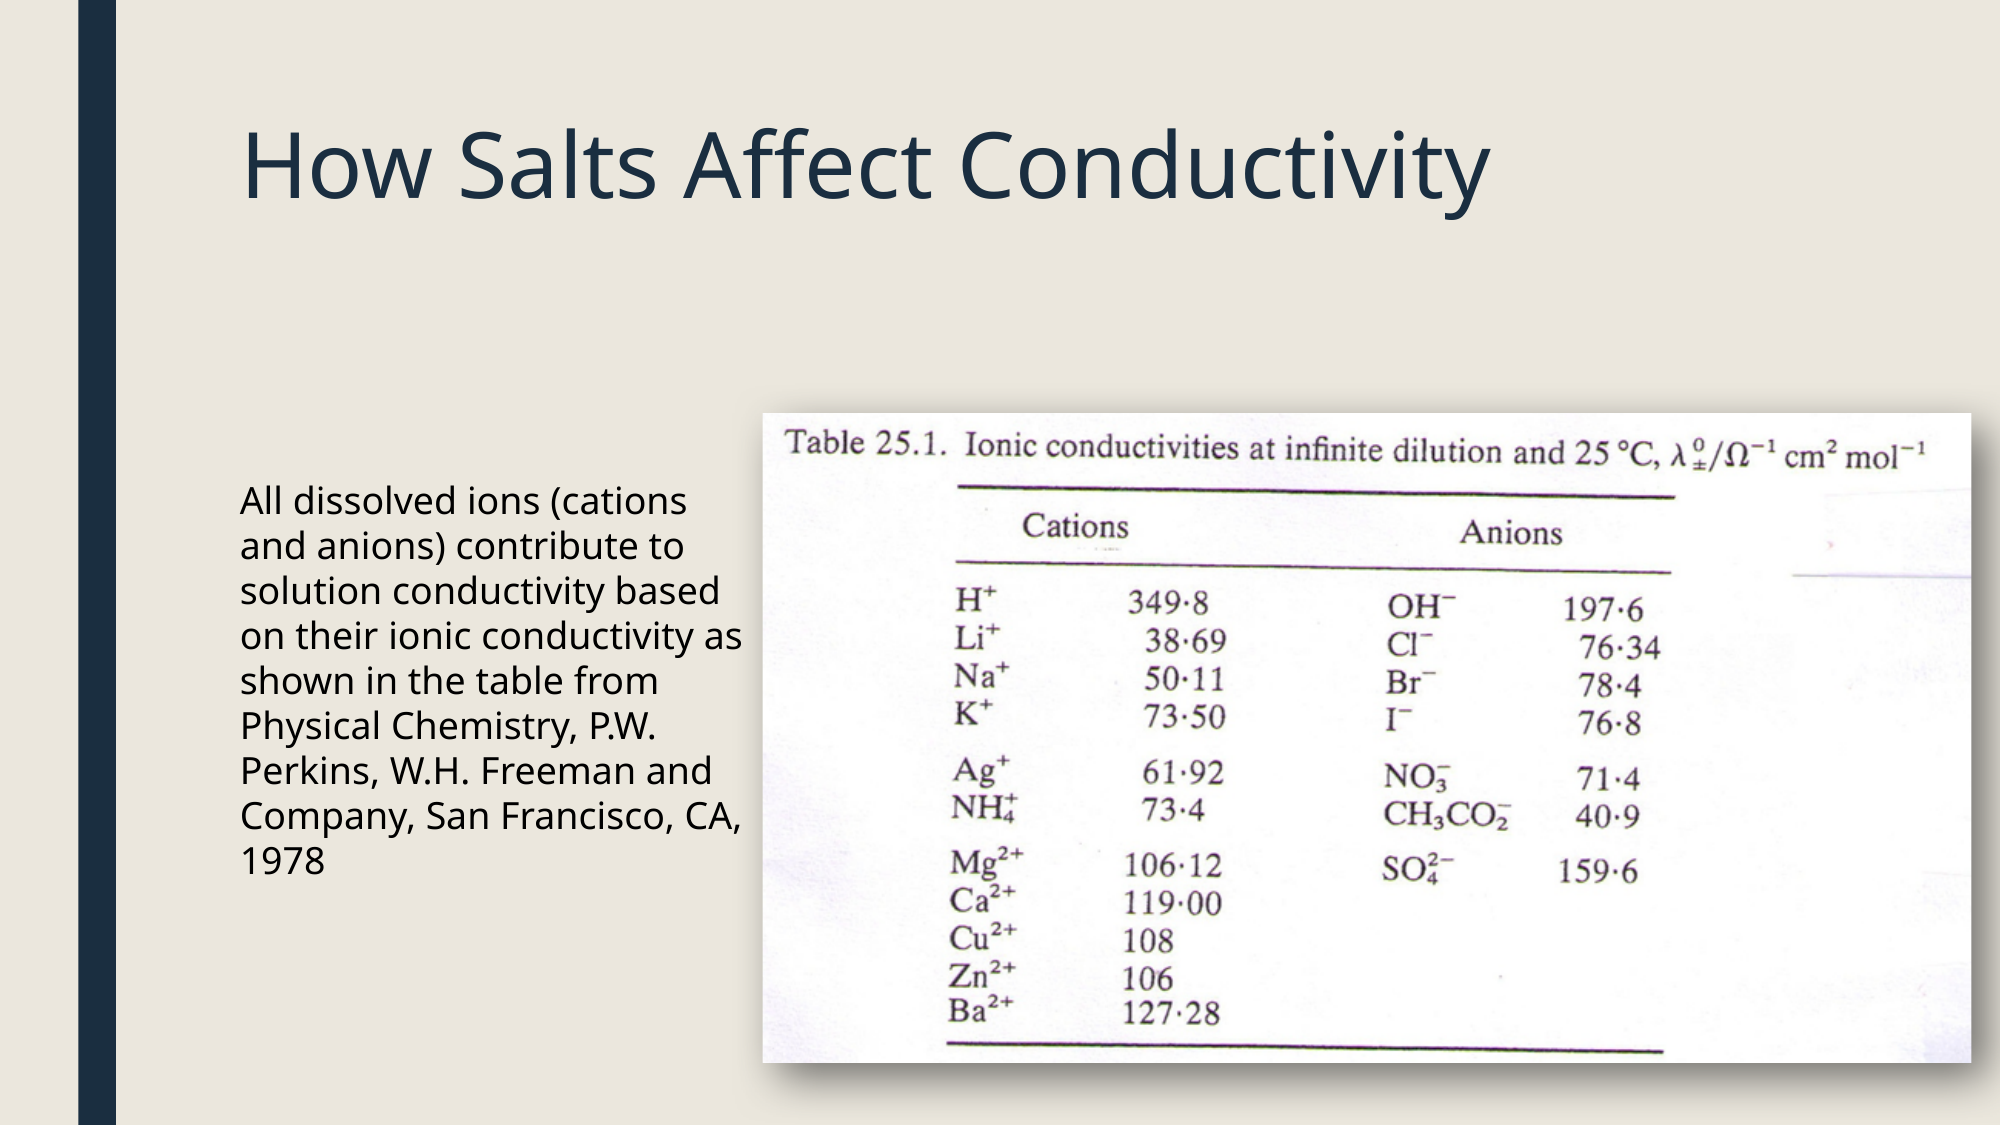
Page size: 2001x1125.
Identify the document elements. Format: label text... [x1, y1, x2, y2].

picture [762, 412, 1972, 1063]
text_box All dissolved ions (cations and anions) contribute to solution conductivity based on their ionic conductivity as shown in the table from Physical Chemistry, P.W. Perkins, W.H. Freeman and Company, San Francisco, CA, 1978 [225, 469, 762, 890]
title How Salts Affect Conductivity [225, 112, 1800, 234]
